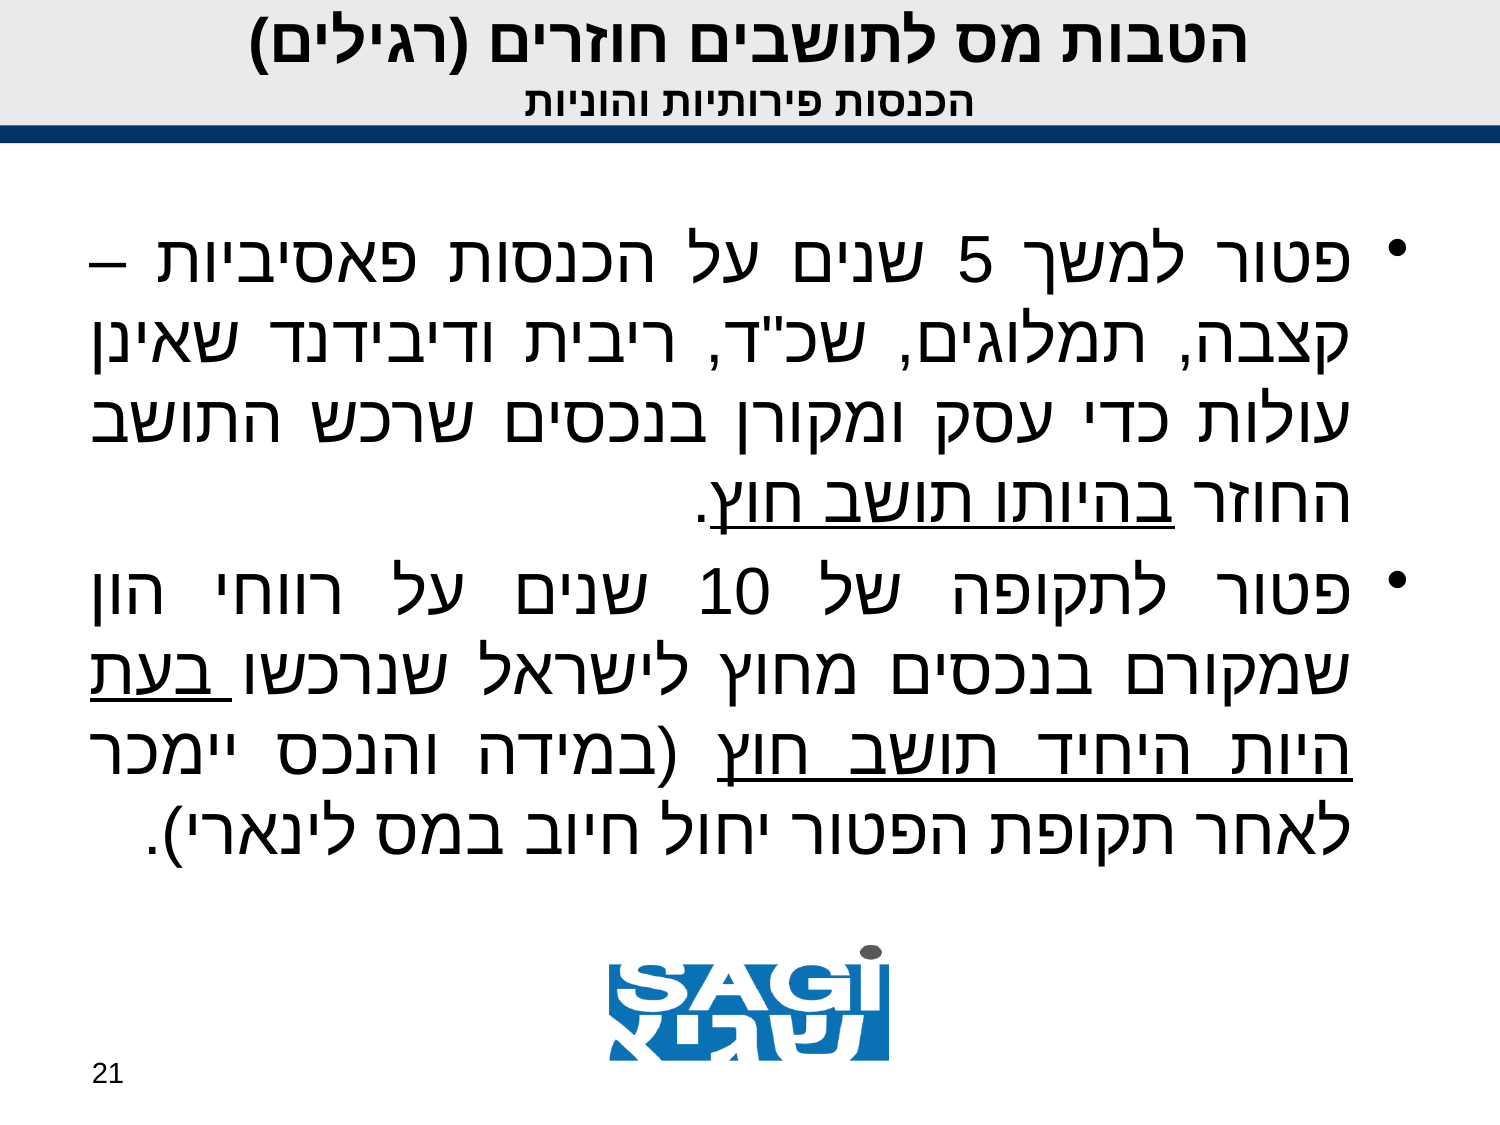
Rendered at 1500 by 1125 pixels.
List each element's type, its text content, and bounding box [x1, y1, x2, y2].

title הטבות מס לתושבים חוזרים (רגילים) הכנסות פירותיות והוניות [75, 0, 1425, 126]
picture [596, 1005, 904, 1063]
list פטור למשך 5 שנים על הכנסות פאסיביות – קצבה, תמלוגים, שכ"ד, ריבית ודיבידנד שאינן עולות כדי עסק ומקורן בנכסים שרכש התושב החוזר בהיותו תושב חוץ. פטור לתקופה של 10 שנים על רווחי הון שמקורם בנכסים מחוץ לישראל שנרכשו בעת היות היחיד תושב חוץ (במידה והנכס יימכר לאחר תקופת הפטור יחול חיוב במס לינארי). [75, 208, 1425, 1005]
slide_number 21 [76, 1046, 428, 1125]
